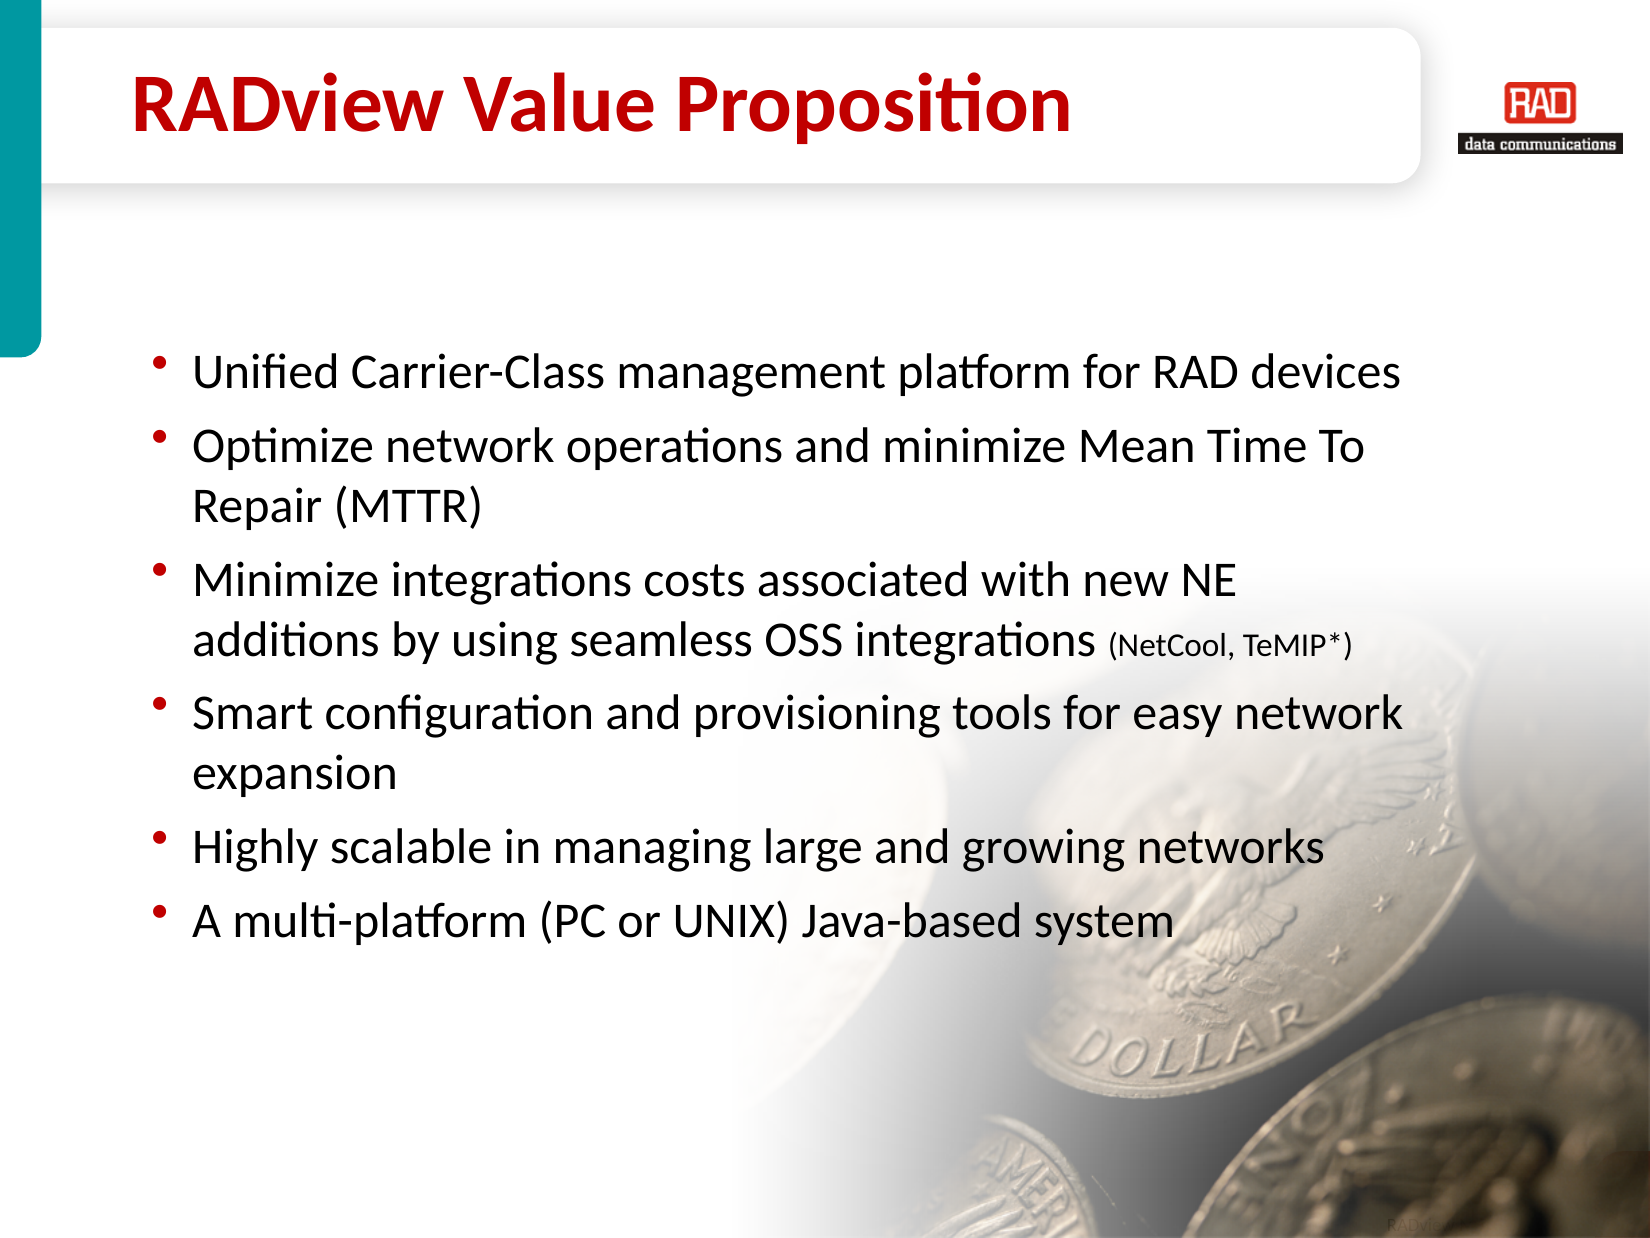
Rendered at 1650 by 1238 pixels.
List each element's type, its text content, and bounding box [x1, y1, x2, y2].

picture [728, 565, 1650, 1238]
picture [1458, 82, 1623, 154]
list Unified Carrier-Class management platform for RAD devices Optimize network operations and minimize Mean Time To Repair (MTTR) Minimize integrations costs associated with new NE additions by using seamless OSS integrations (NetCool, TeMIP*) Smart configuration and provisioning tools for easy network expansion Highly scalable in managing large and growing networks A multi-platform (PC or UNIX) Java-based system [134, 330, 1421, 812]
title RADview Value Proposition [115, 47, 1337, 164]
